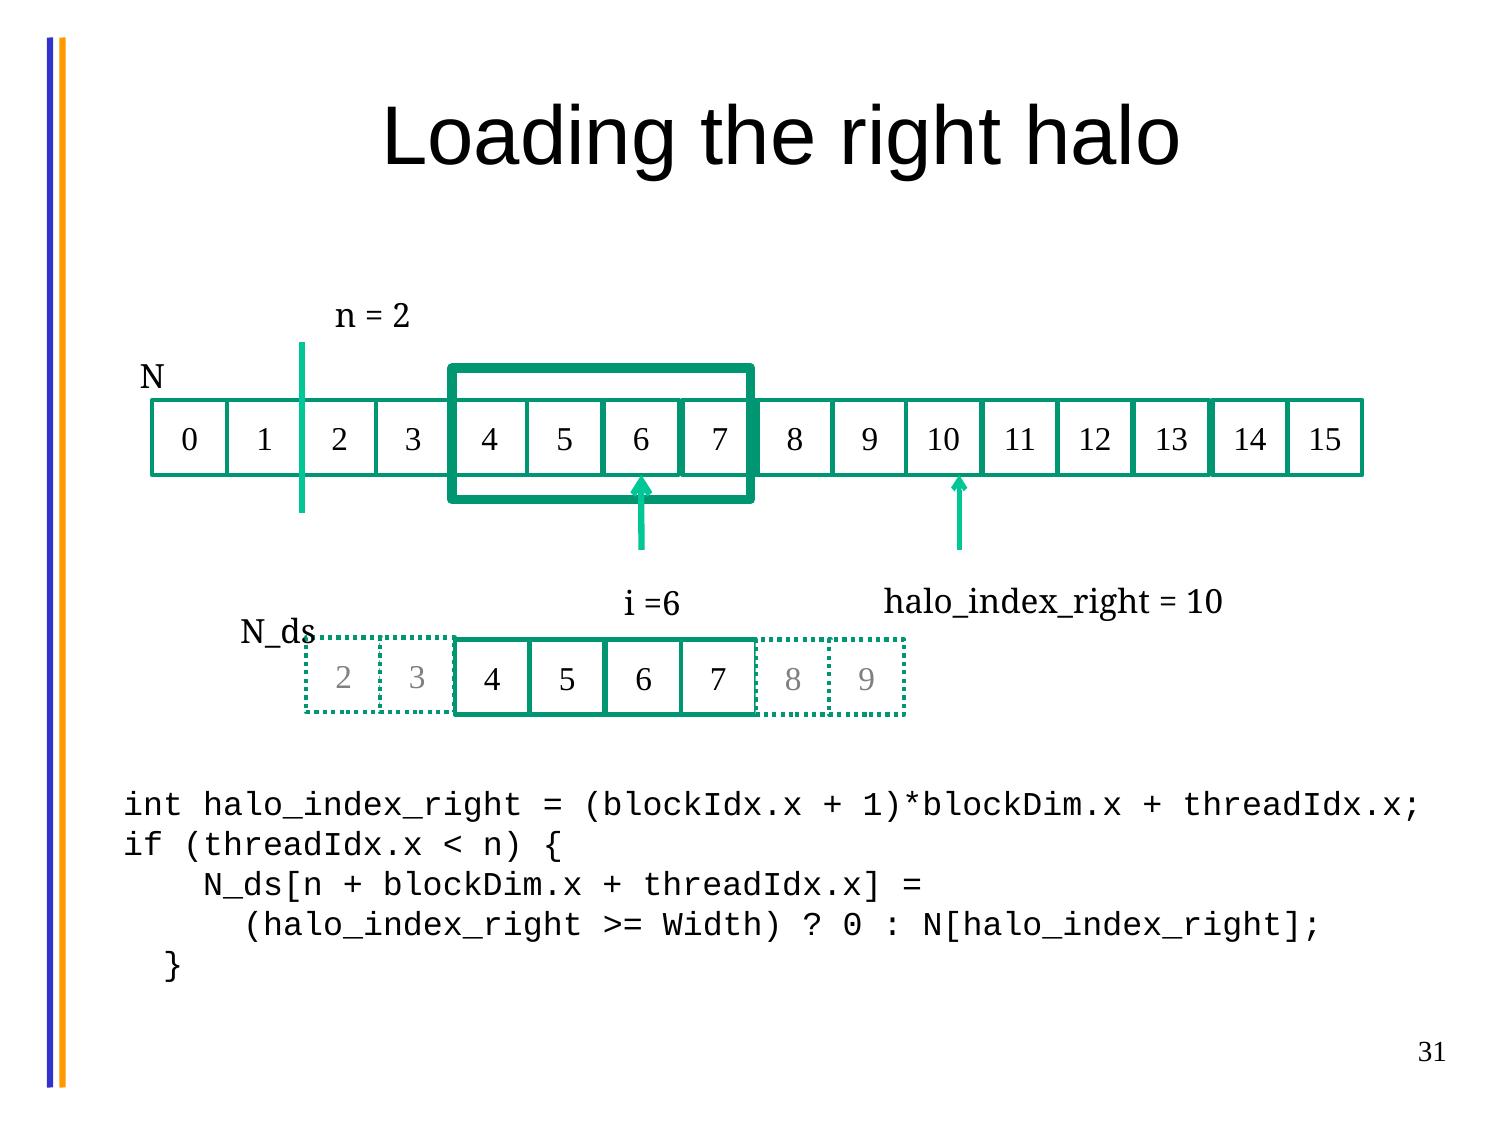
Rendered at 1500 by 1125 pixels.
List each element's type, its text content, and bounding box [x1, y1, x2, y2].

text_box 13 [1132, 398, 1210, 477]
text_box 9 [830, 398, 904, 477]
text_box 3 [378, 635, 457, 714]
text_box 2 [304, 635, 379, 714]
text_box 6 [604, 637, 679, 717]
text_box n = 2 [320, 286, 426, 342]
text_box halo_index_right = 10 [868, 572, 1239, 628]
text_box N [124, 347, 180, 403]
text_box 14 [1210, 398, 1285, 477]
text_box 10 [904, 398, 980, 477]
text_box 1 [229, 398, 297, 477]
slide_number 31 [1149, 1024, 1463, 1101]
text_box i =6 [609, 574, 696, 630]
text_box 12 [1055, 398, 1132, 477]
text_box 11 [980, 398, 1055, 477]
text_box 5 [528, 637, 604, 717]
text_box 7 [679, 637, 755, 717]
text_box int halo_index_right = (blockIdx.x + 1)*blockDim.x + threadIdx.x; if (threadIdx.x < n) { N_ds[n + blockDim.x + threadIdx.x] = (halo_index_right >= Width) ? 0 : N[halo_index_right]; } [108, 774, 1438, 990]
text_box N_ds [225, 602, 331, 658]
text_box 2 [307, 398, 374, 477]
text_box [450, 366, 753, 502]
text_box 4 [453, 637, 528, 717]
text_box 3 [374, 398, 450, 477]
text_box 8 [755, 398, 830, 477]
text_box 9 [827, 637, 906, 717]
text_box 8 [754, 637, 829, 717]
text_box 0 [150, 398, 229, 477]
title Loading the right halo [112, 37, 1475, 225]
text_box 15 [1285, 398, 1364, 477]
